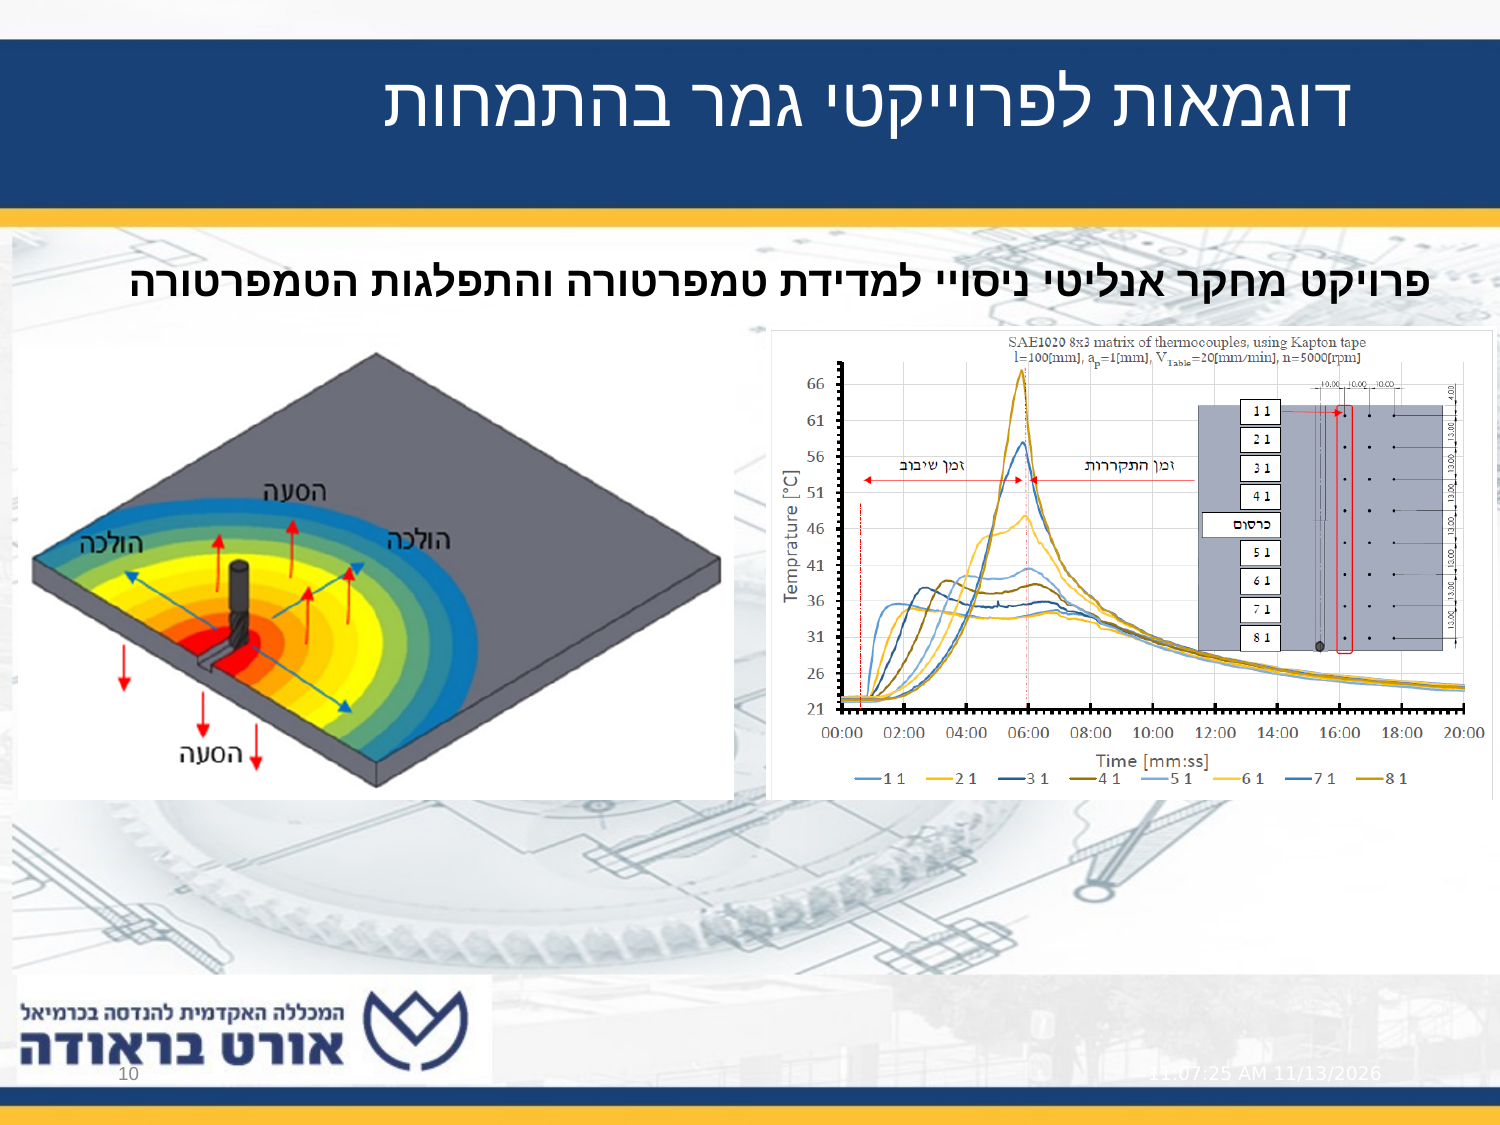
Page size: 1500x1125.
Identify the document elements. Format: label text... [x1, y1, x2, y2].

text_box [734, 677, 765, 800]
list פרויקט מחקר אנליטי ניסויי למדידת טמפרטורה והתפלגות הטמפרטורה בחומר גלם [28, 222, 1447, 306]
picture [0, 0, 1500, 1125]
slide_number 10 [103, 1042, 441, 1103]
title דוגמאות לפרוייקטי גמר בהתמחות [131, 33, 1369, 175]
slide_number 26 דצמבר, 2021 [1059, 1042, 1397, 1103]
